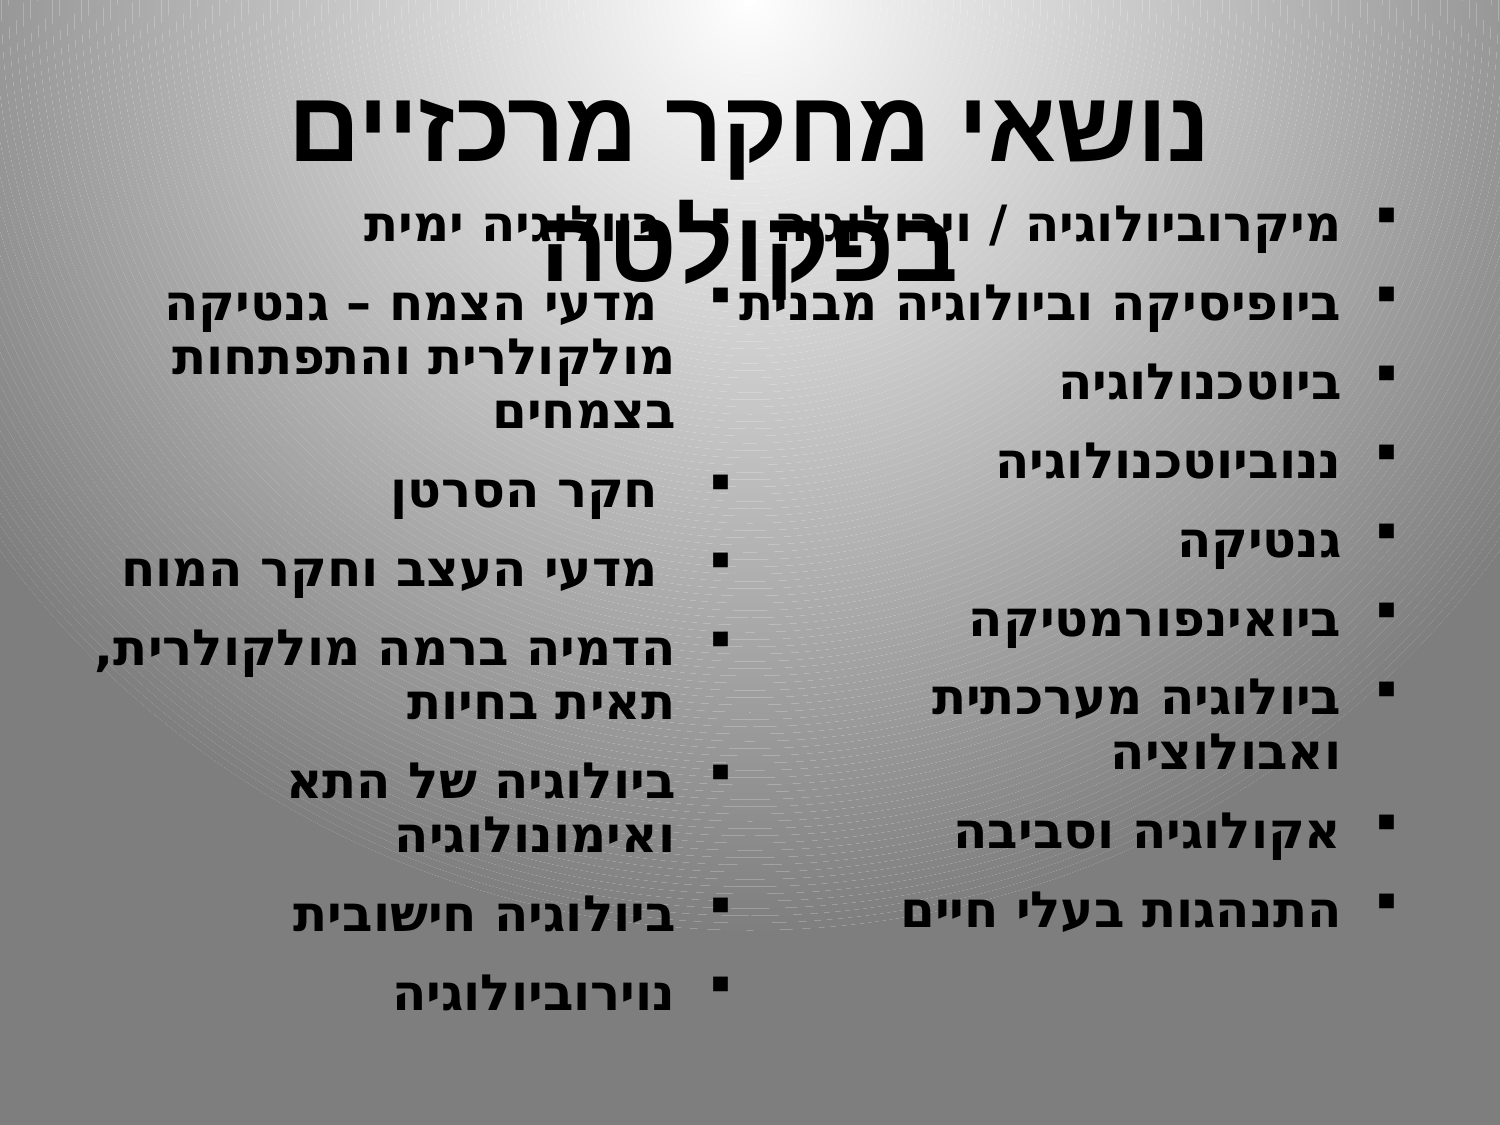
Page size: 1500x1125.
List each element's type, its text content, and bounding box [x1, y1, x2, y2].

text_box ביולוגיה ימית מדעי הצמח – גנטיקה מולקולרית והתפתחות בצמחים חקר הסרטן מדעי העצב וחקר המוח הדמיה ברמה מולקולרית, תאית בחיות ביולוגיה של התא ואימונולוגיה ביולוגיה חישובית נוירוביולוגיה [24, 190, 775, 1029]
text_box מיקרוביולוגיה / וירולוגיה ביופיסיקה וביולוגיה מבנית ביוטכנולוגיה ננוביוטכנולוגיה גנטיקה ביואינפורמטיקה ביולוגיה מערכתית ואבולוציה אקולוגיה וסביבה התנהגות בעלי חיים [775, 190, 1441, 946]
text_box נושאי מחקר מרכזיים בפקולטה [112, 54, 1388, 190]
